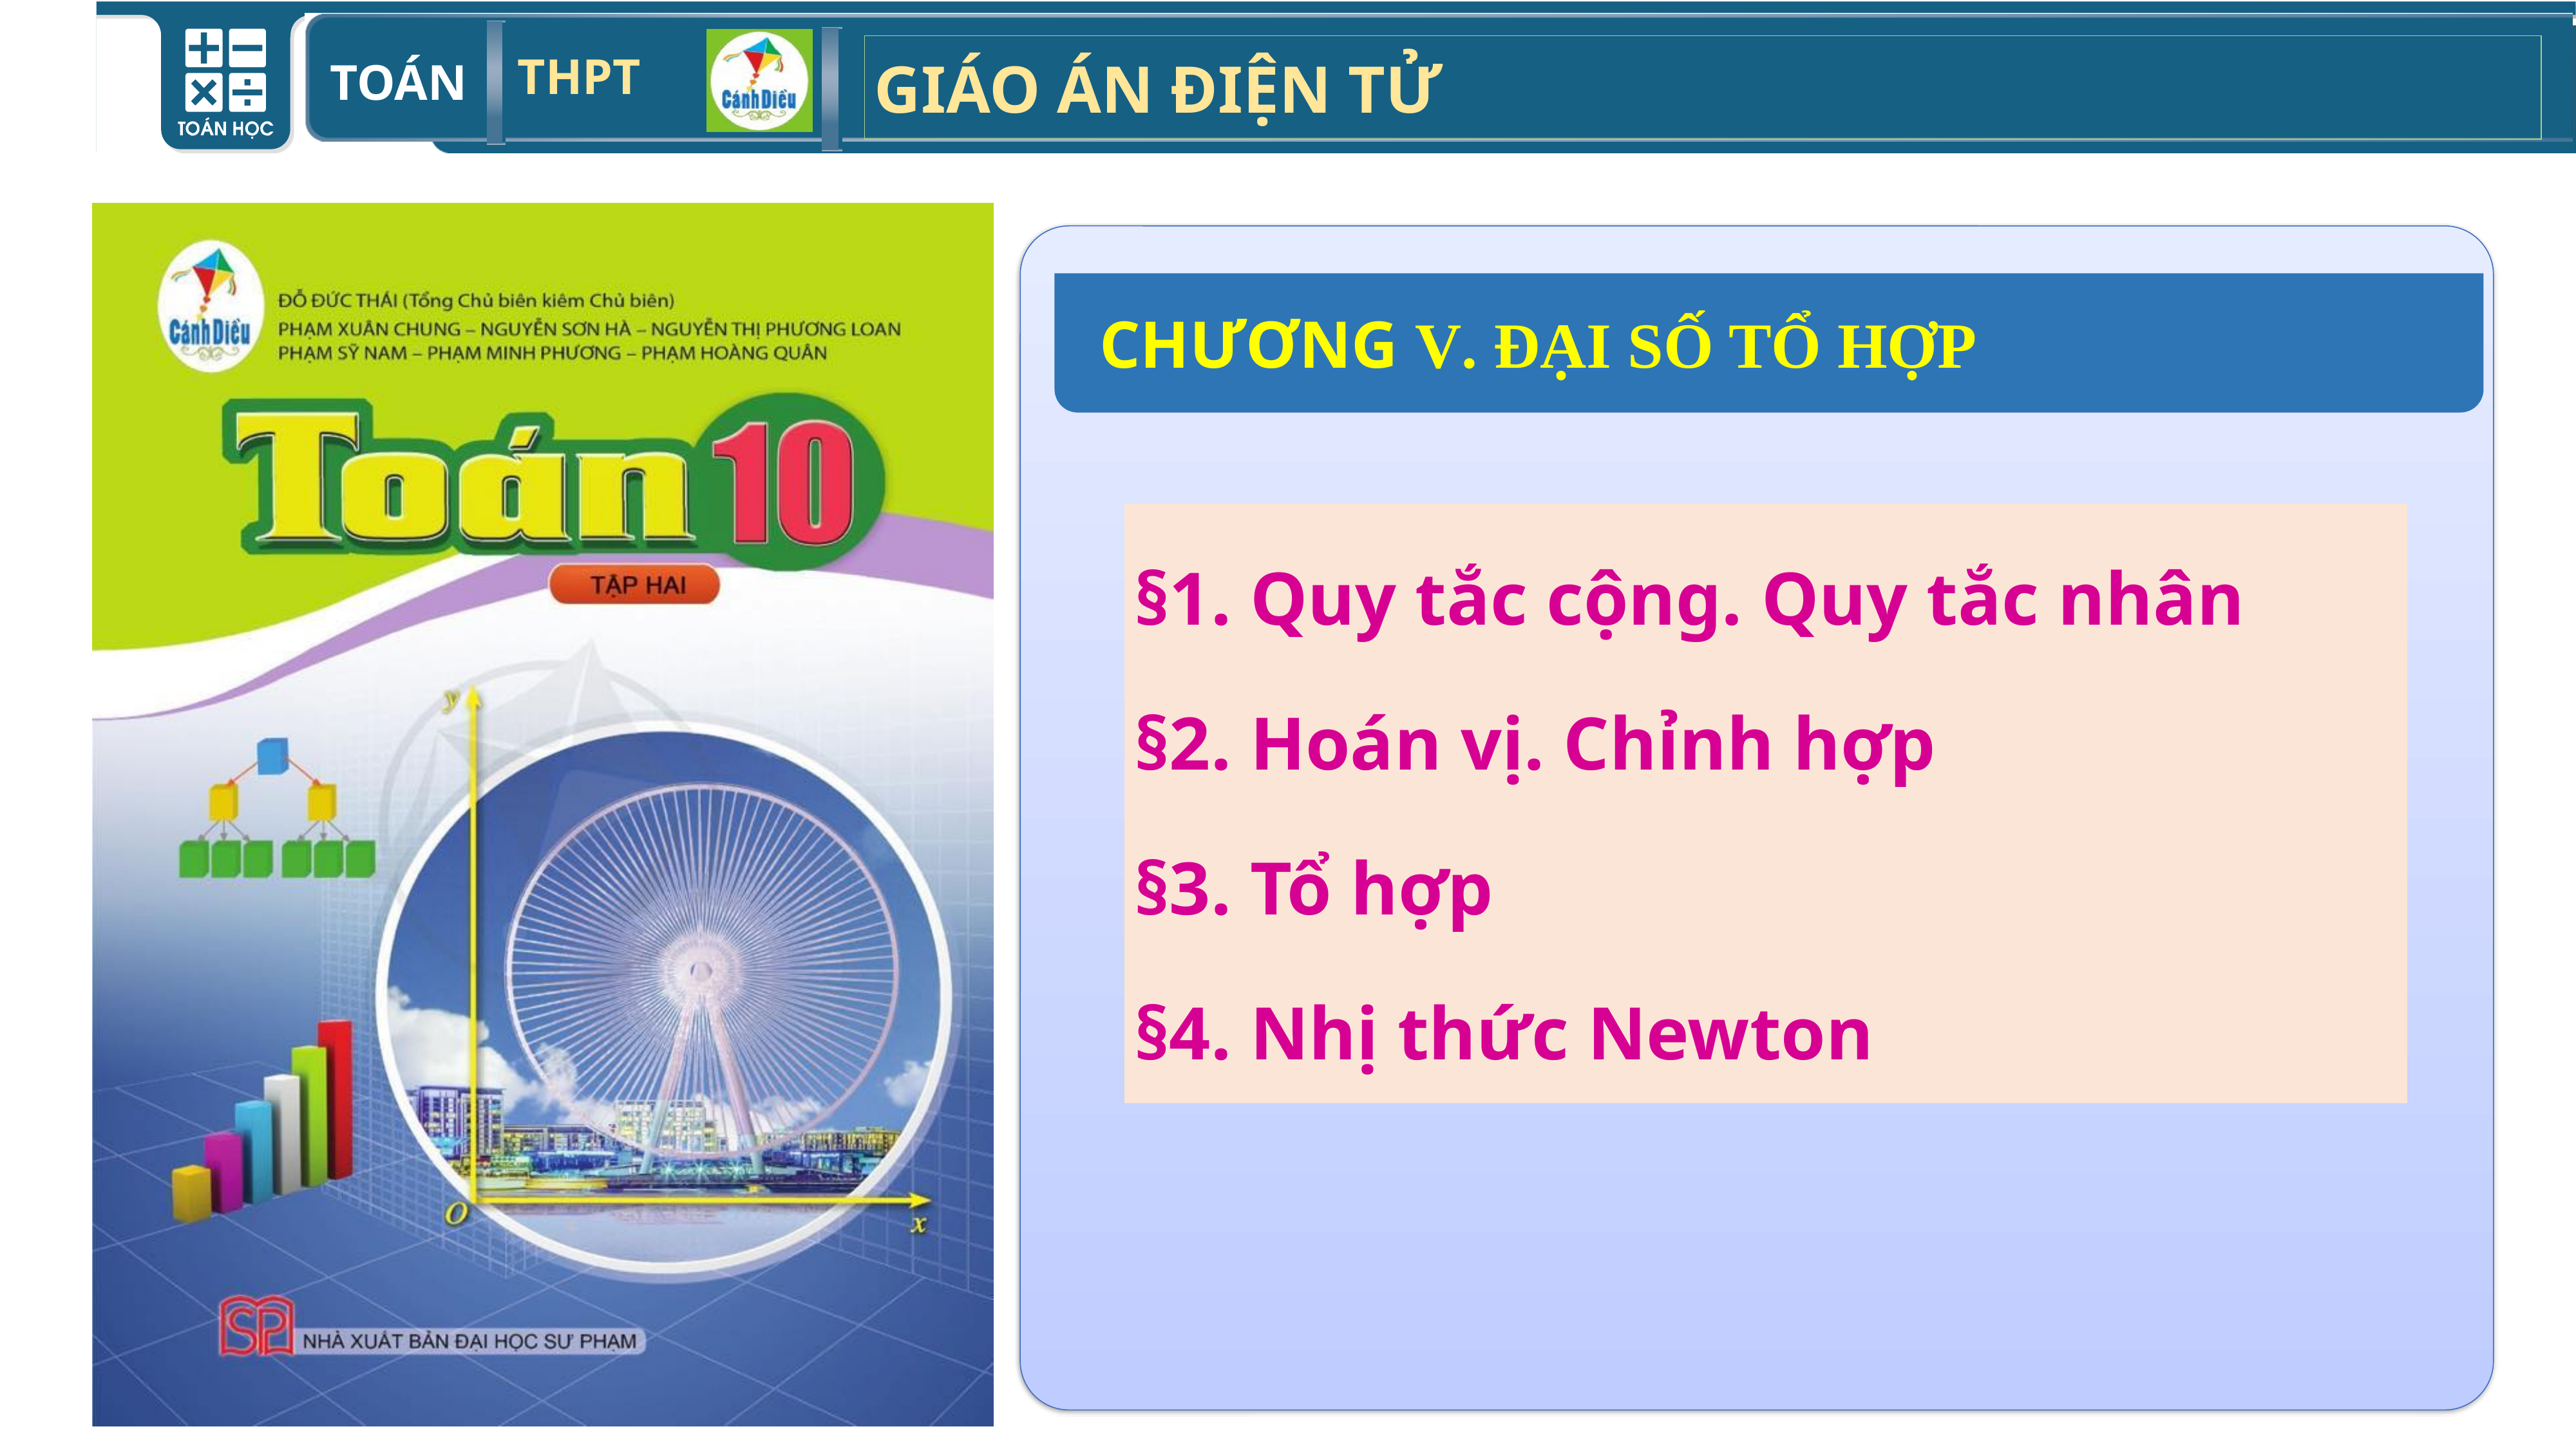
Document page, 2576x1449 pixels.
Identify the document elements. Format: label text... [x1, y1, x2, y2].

text_box §1. Quy tắc cộng. Quy tắc nhân §2. Hoán vị. Chỉnh hợp §3. Tổ hợp §4. Nhị thức Newton [1124, 504, 2407, 1103]
text_box [1053, 272, 2485, 414]
text_box [1019, 225, 2494, 1411]
text_box CHƯƠNG V. ĐẠI SỐ TỔ HỢP [1090, 299, 2518, 386]
picture [97, 13, 2576, 153]
picture [92, 203, 994, 1426]
